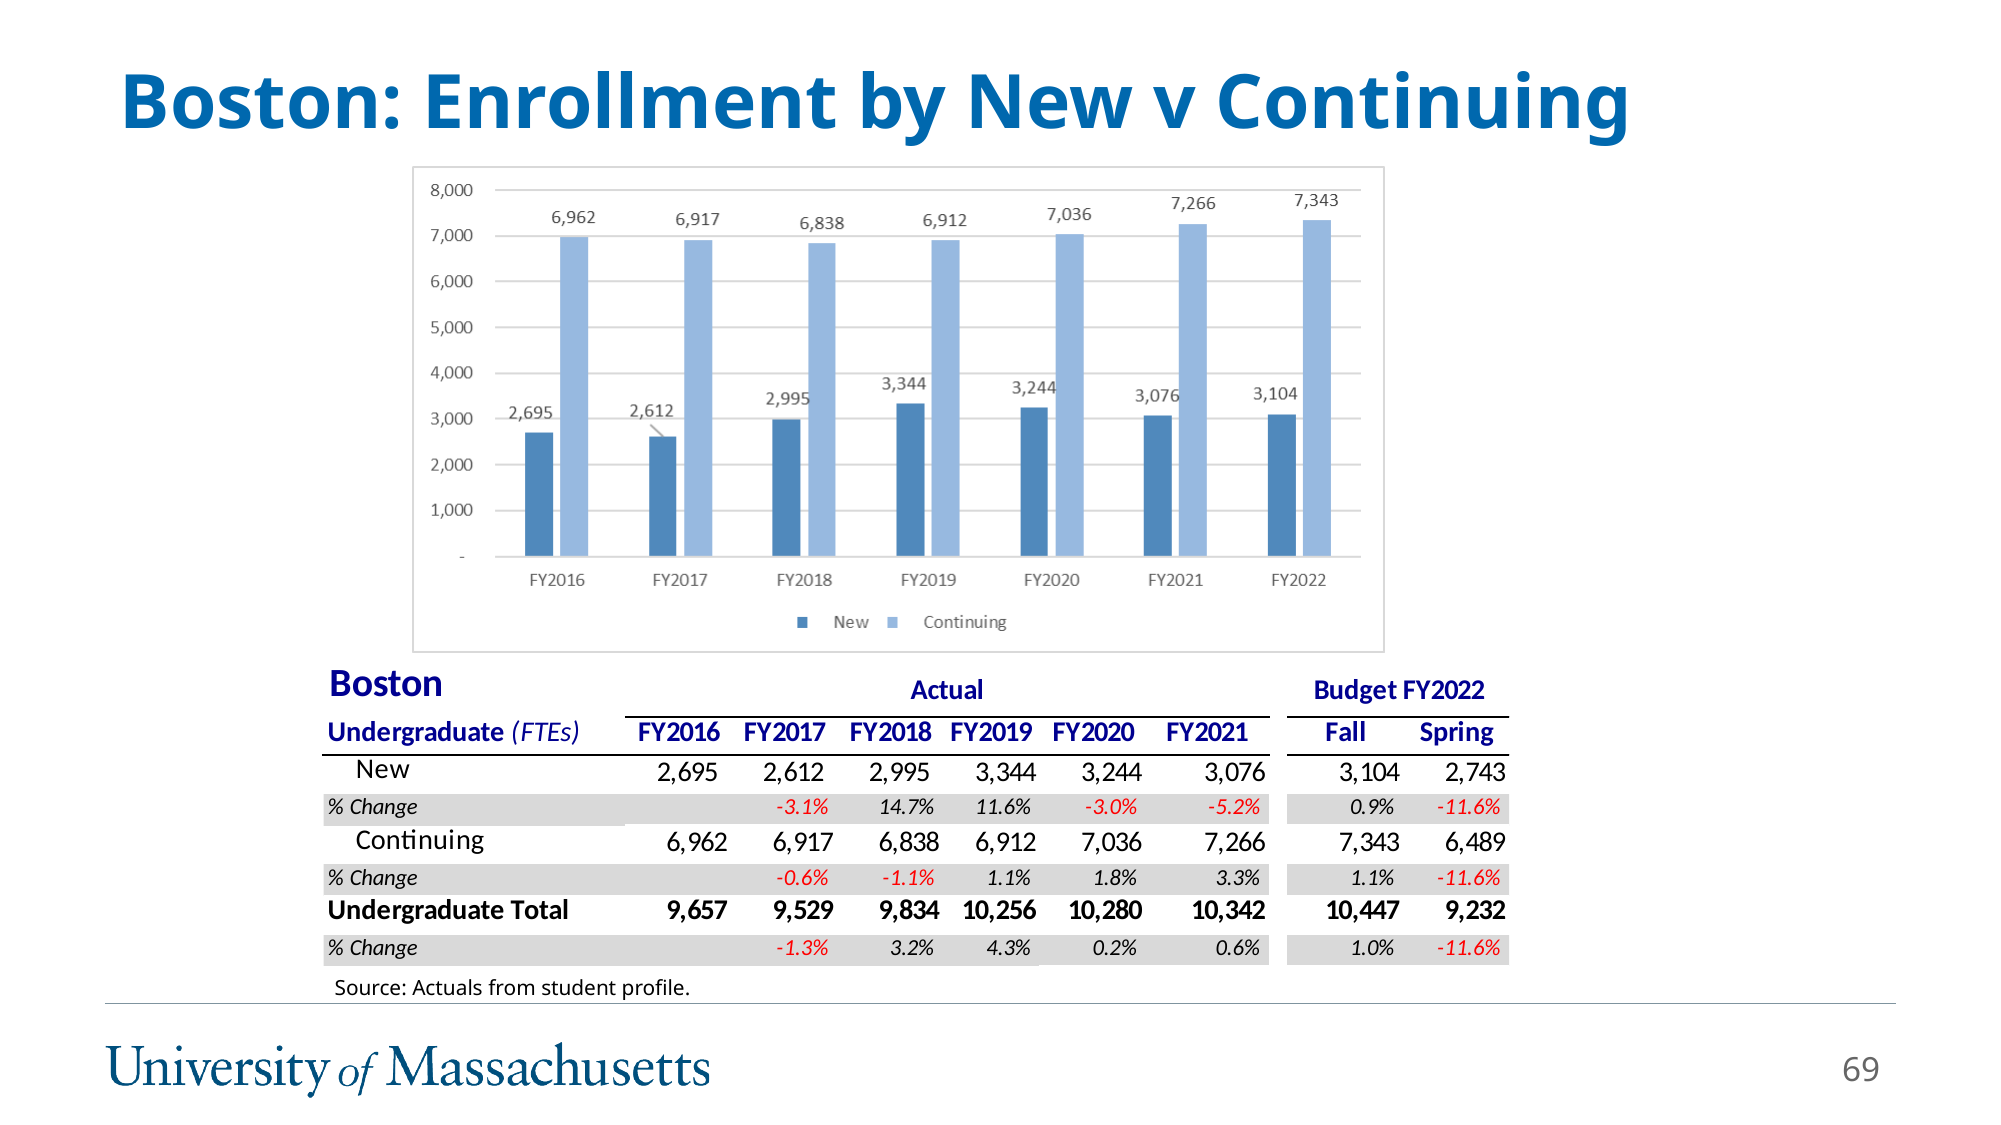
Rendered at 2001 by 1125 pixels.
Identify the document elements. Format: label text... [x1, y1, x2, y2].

title Boston: Enrollment by New v Continuing [104, 41, 1896, 167]
text_box Source: Actuals from student profile. [319, 967, 917, 1007]
picture [104, 1042, 710, 1099]
picture [412, 166, 1385, 653]
picture [321, 662, 1511, 967]
slide_number 69 [1744, 1049, 1896, 1092]
